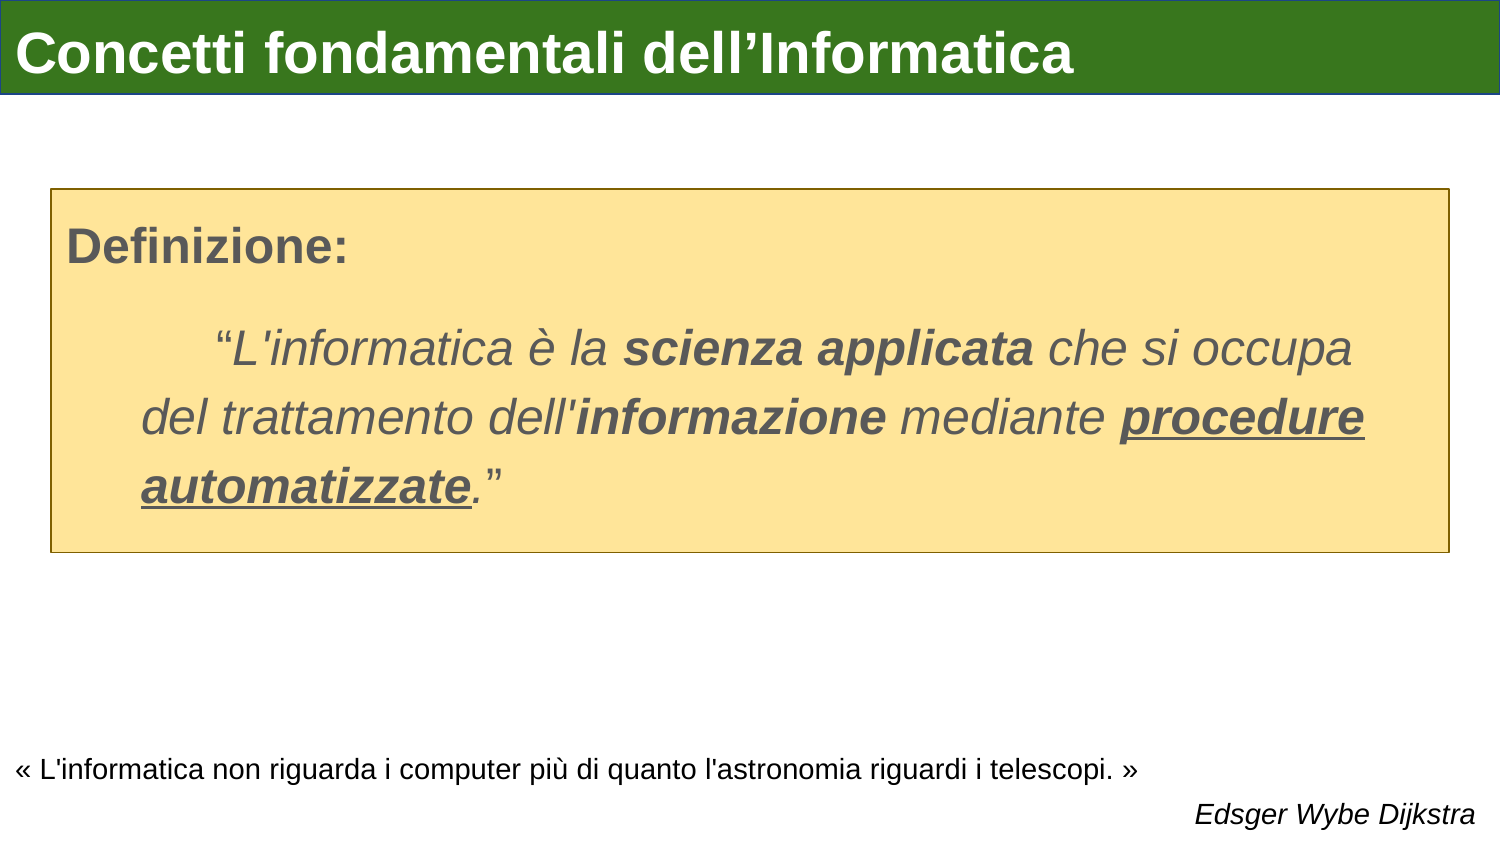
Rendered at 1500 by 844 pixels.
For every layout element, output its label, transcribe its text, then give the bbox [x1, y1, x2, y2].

list Definizione: “L'informatica è la scienza applicata che si occupa del trattamento dell'informazione mediante procedure automatizzate.” [51, 189, 1449, 553]
title Concetti fondamentali dell’Informatica [0, 0, 1500, 94]
text_box « L'informatica non riguarda i computer più di quanto l'astronomia riguardi i telescopi. » [0, 735, 1500, 799]
text_box Edsger Wybe Dijkstra [1179, 780, 1500, 844]
